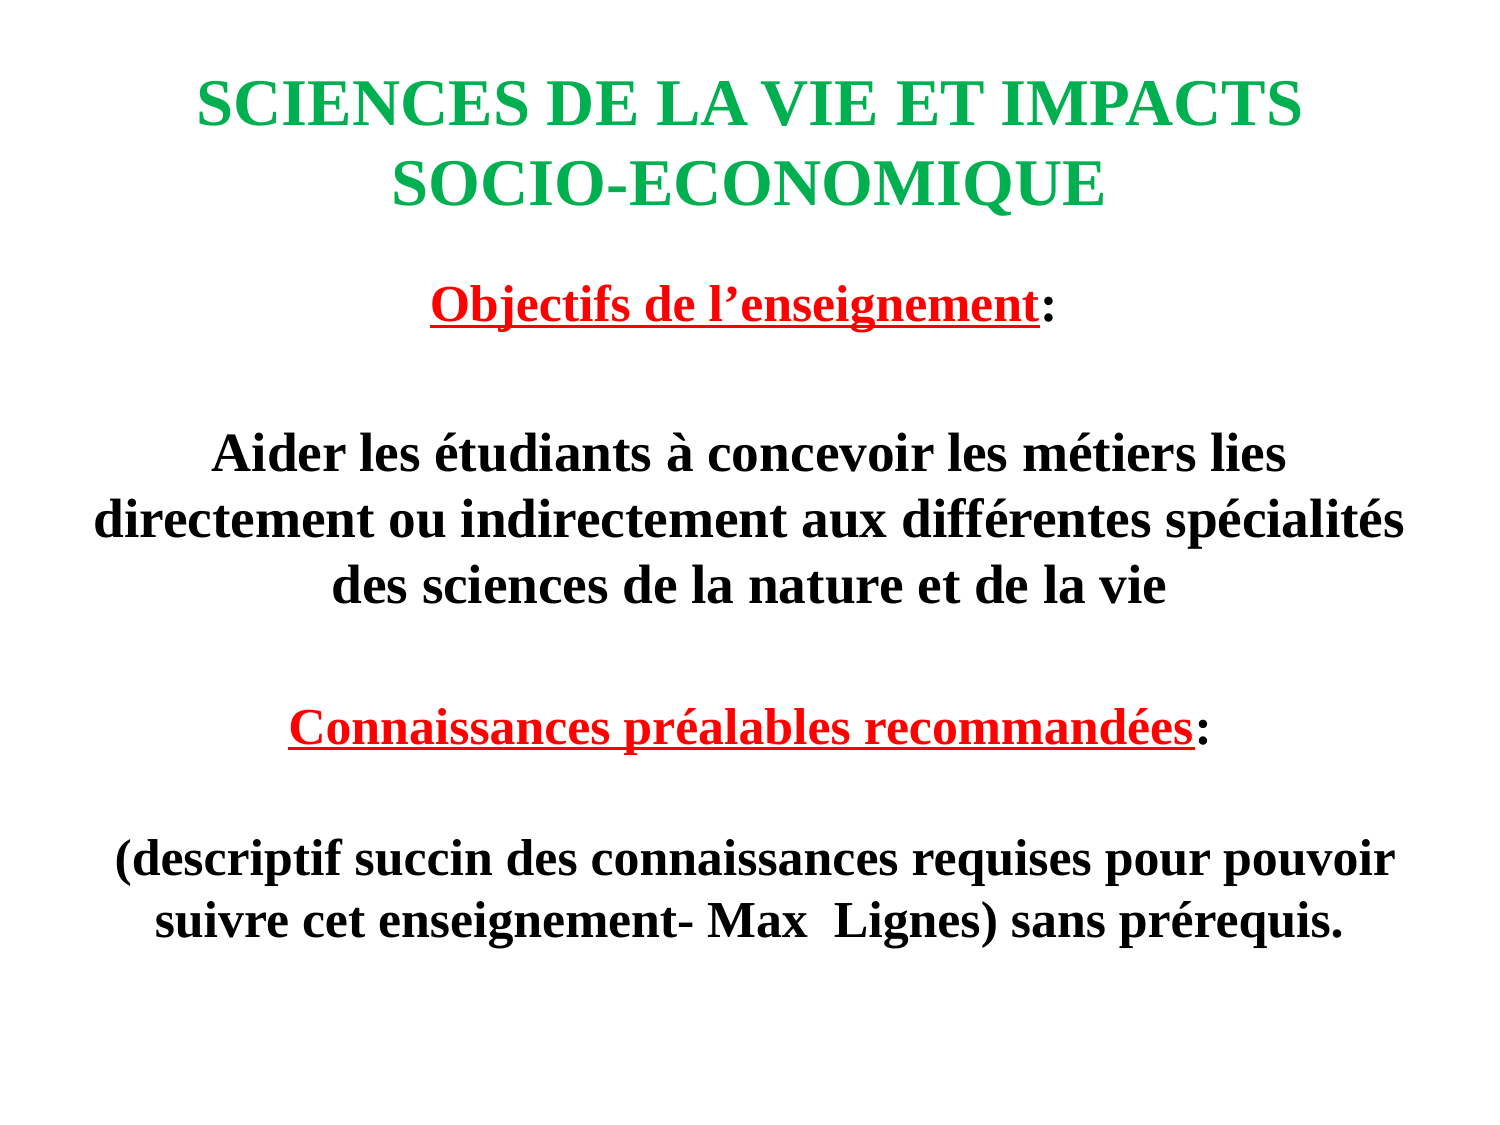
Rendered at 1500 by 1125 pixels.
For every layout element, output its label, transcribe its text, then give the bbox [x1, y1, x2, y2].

list Objectifs de l’enseignement: Aider les étudiants à concevoir les métiers lies directement ou indirectement aux différentes spécialités des sciences de la nature et de la vie Connaissances préalables recommandées: (descriptif succin des connaissances requises pour pouvoir suivre cet enseignement- Max Lignes) sans prérequis. [75, 262, 1425, 1005]
title SCIENCES DE LA VIE ET IMPACTS SOCIO-ECONOMIQUE [75, 45, 1425, 233]
